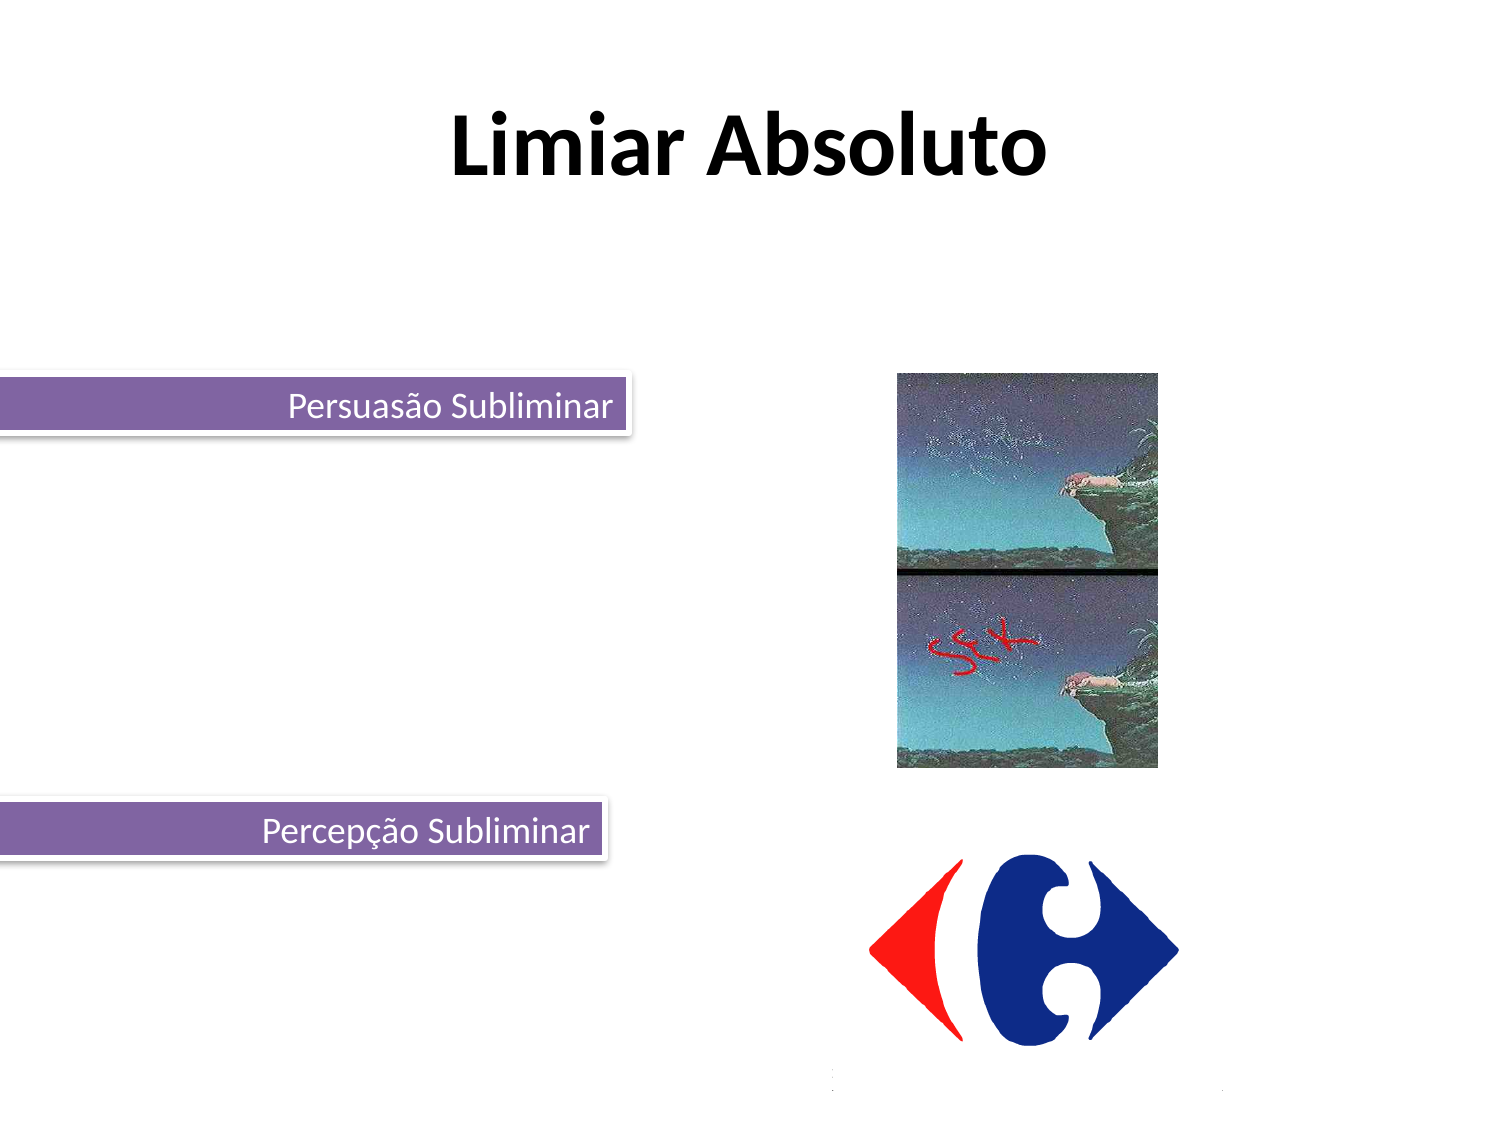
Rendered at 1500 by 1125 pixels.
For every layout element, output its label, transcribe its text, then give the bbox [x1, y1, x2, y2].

picture [832, 798, 1223, 1099]
picture [897, 373, 1158, 768]
text_box Percepção Subliminar [0, 796, 608, 861]
text_box Persuasão Subliminar [0, 370, 632, 436]
title Limiar Absoluto [75, 45, 1425, 233]
